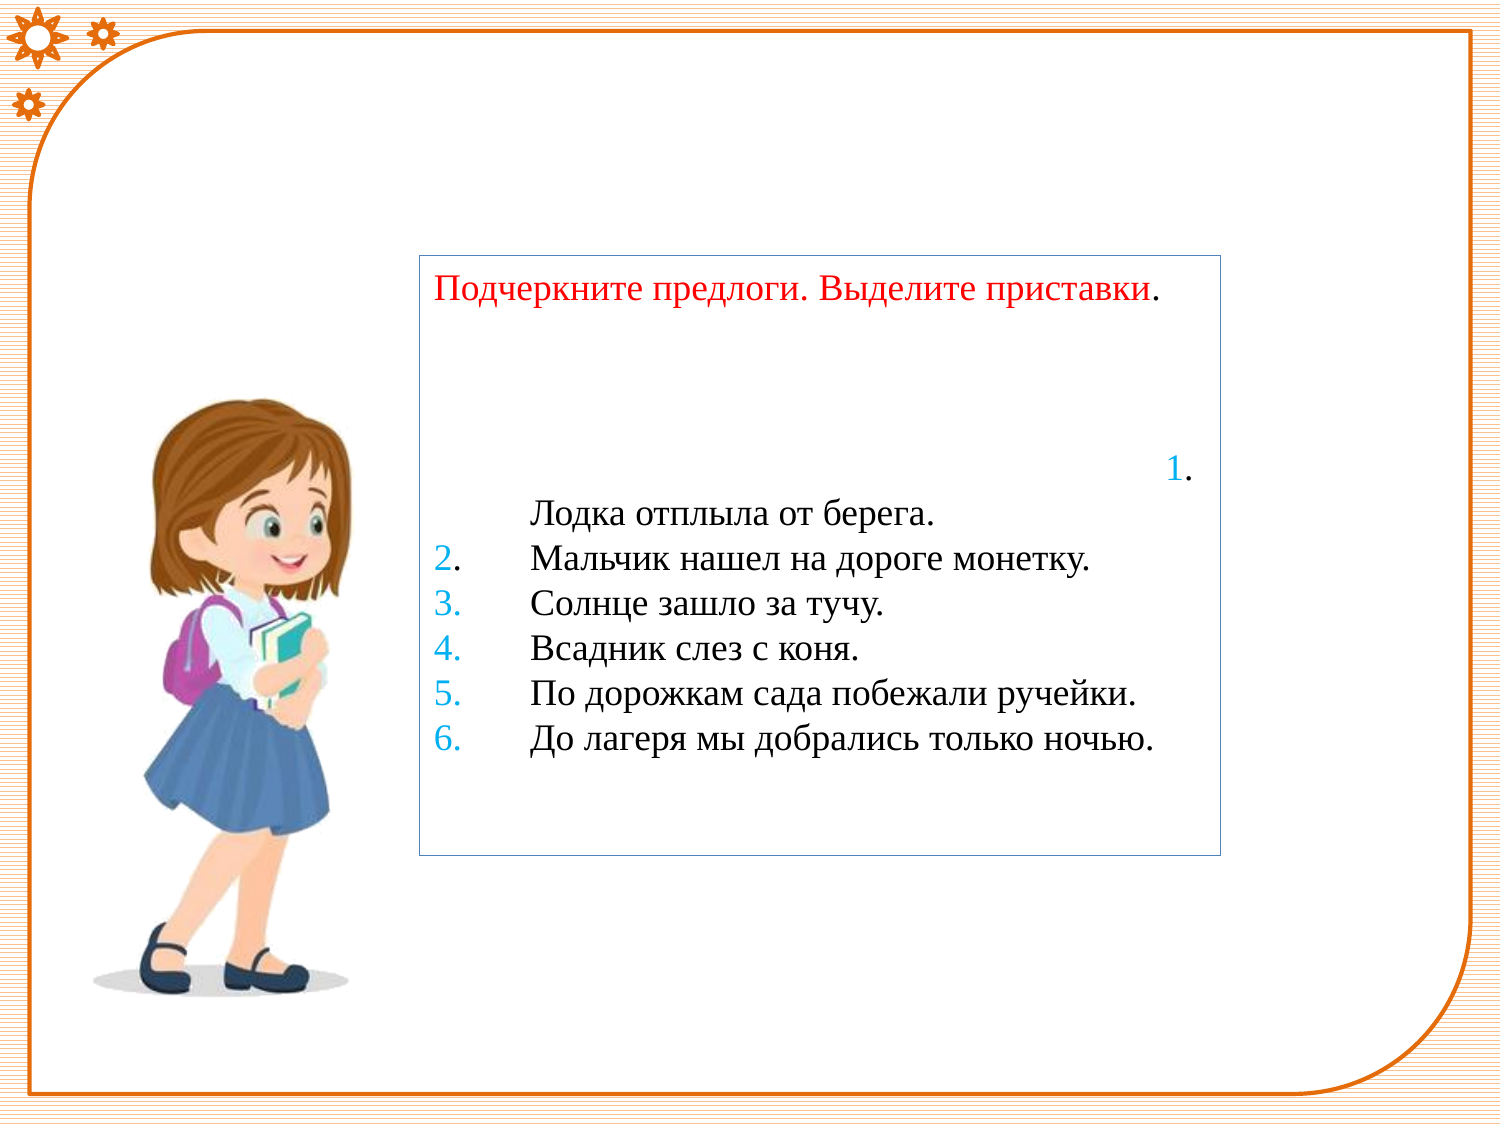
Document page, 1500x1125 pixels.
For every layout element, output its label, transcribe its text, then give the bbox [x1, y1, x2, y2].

picture [0, 372, 561, 1035]
text_box Подчеркните предлоги. Выделите приставки. 1. Лодка отплыла от берега. 2. Мальчик нашел на дороге монетку. 3. Солнце зашло за тучу. 4. Всадник слез с коня. 5. По дорожкам сада побежали ручейки. 6. До лагеря мы добрались только ночью. [419, 255, 1221, 856]
